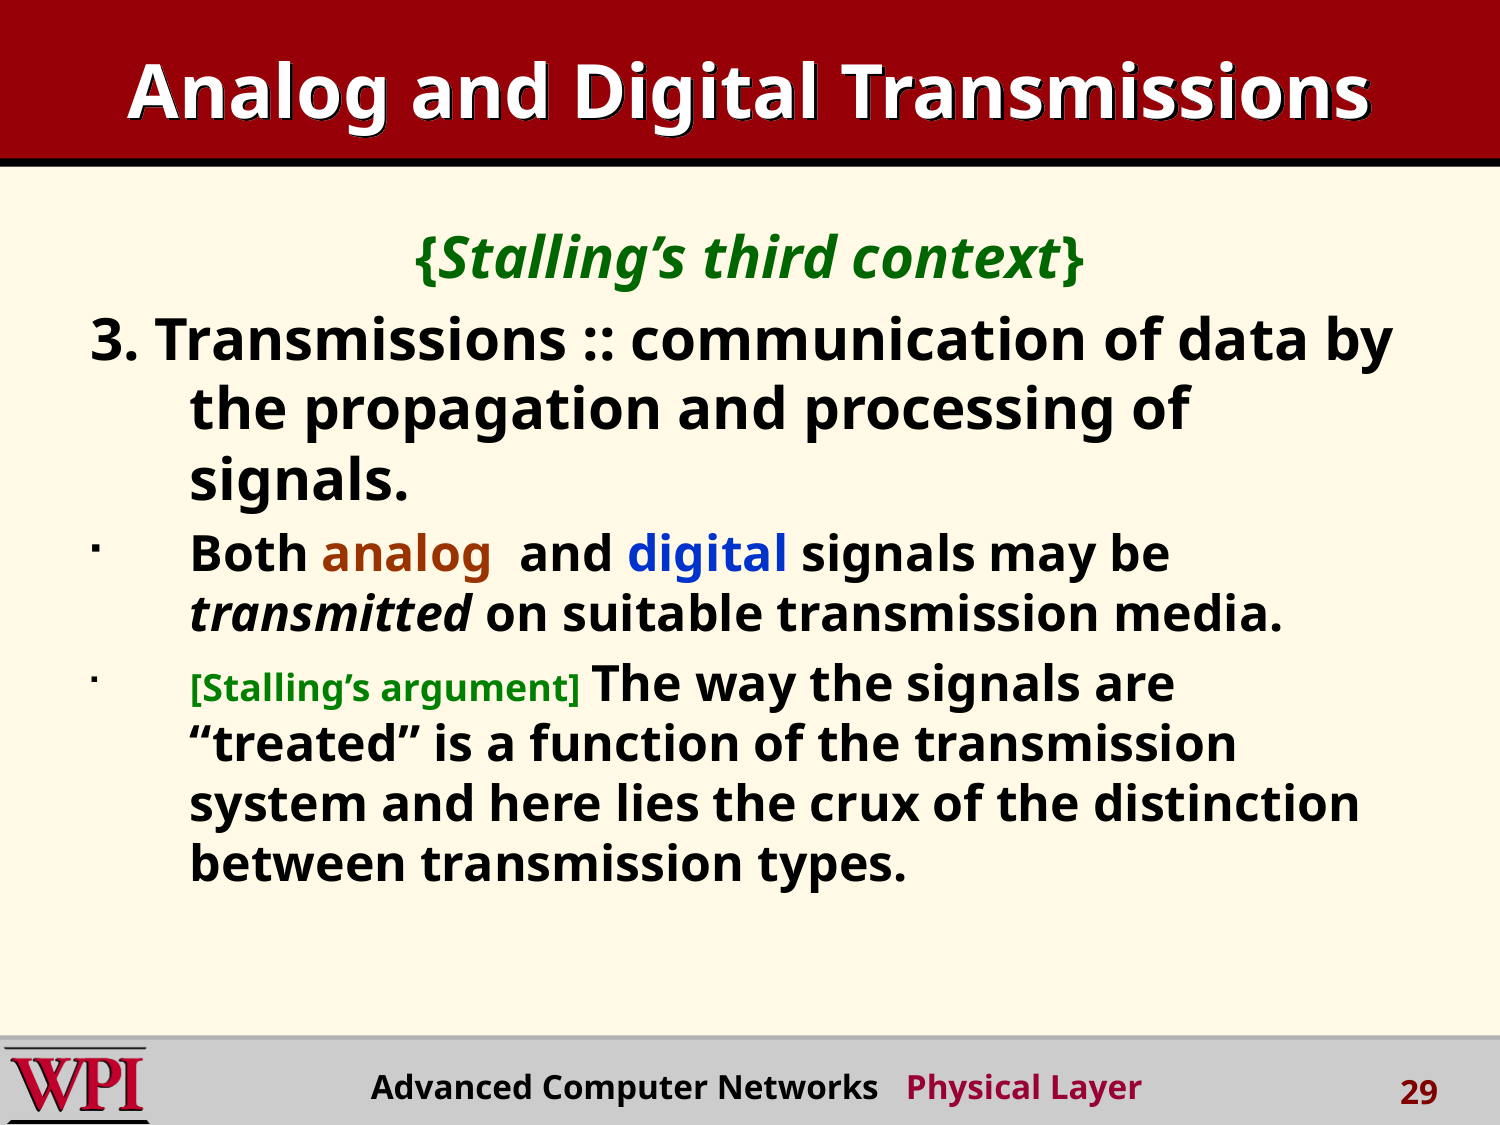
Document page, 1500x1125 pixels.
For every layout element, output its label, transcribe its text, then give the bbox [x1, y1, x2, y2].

footer Advanced Computer Networks Physical Layer [210, 1058, 1304, 1107]
list {Stalling’s third context} 3. Transmissions :: communication of data by the propagation and processing of signals. Both analog and digital signals may be transmitted on suitable transmission media. [Stalling’s argument] The way the signals are “treated” is a function of the transmission system and here lies the crux of the distinction between transmission types. [74, 212, 1426, 1001]
picture [0, 0, 1500, 158]
picture [0, 167, 1500, 1035]
title Analog and Digital Transmissions [29, 18, 1471, 150]
picture [0, 1040, 1500, 1125]
slide_number 29 [1344, 1063, 1495, 1102]
